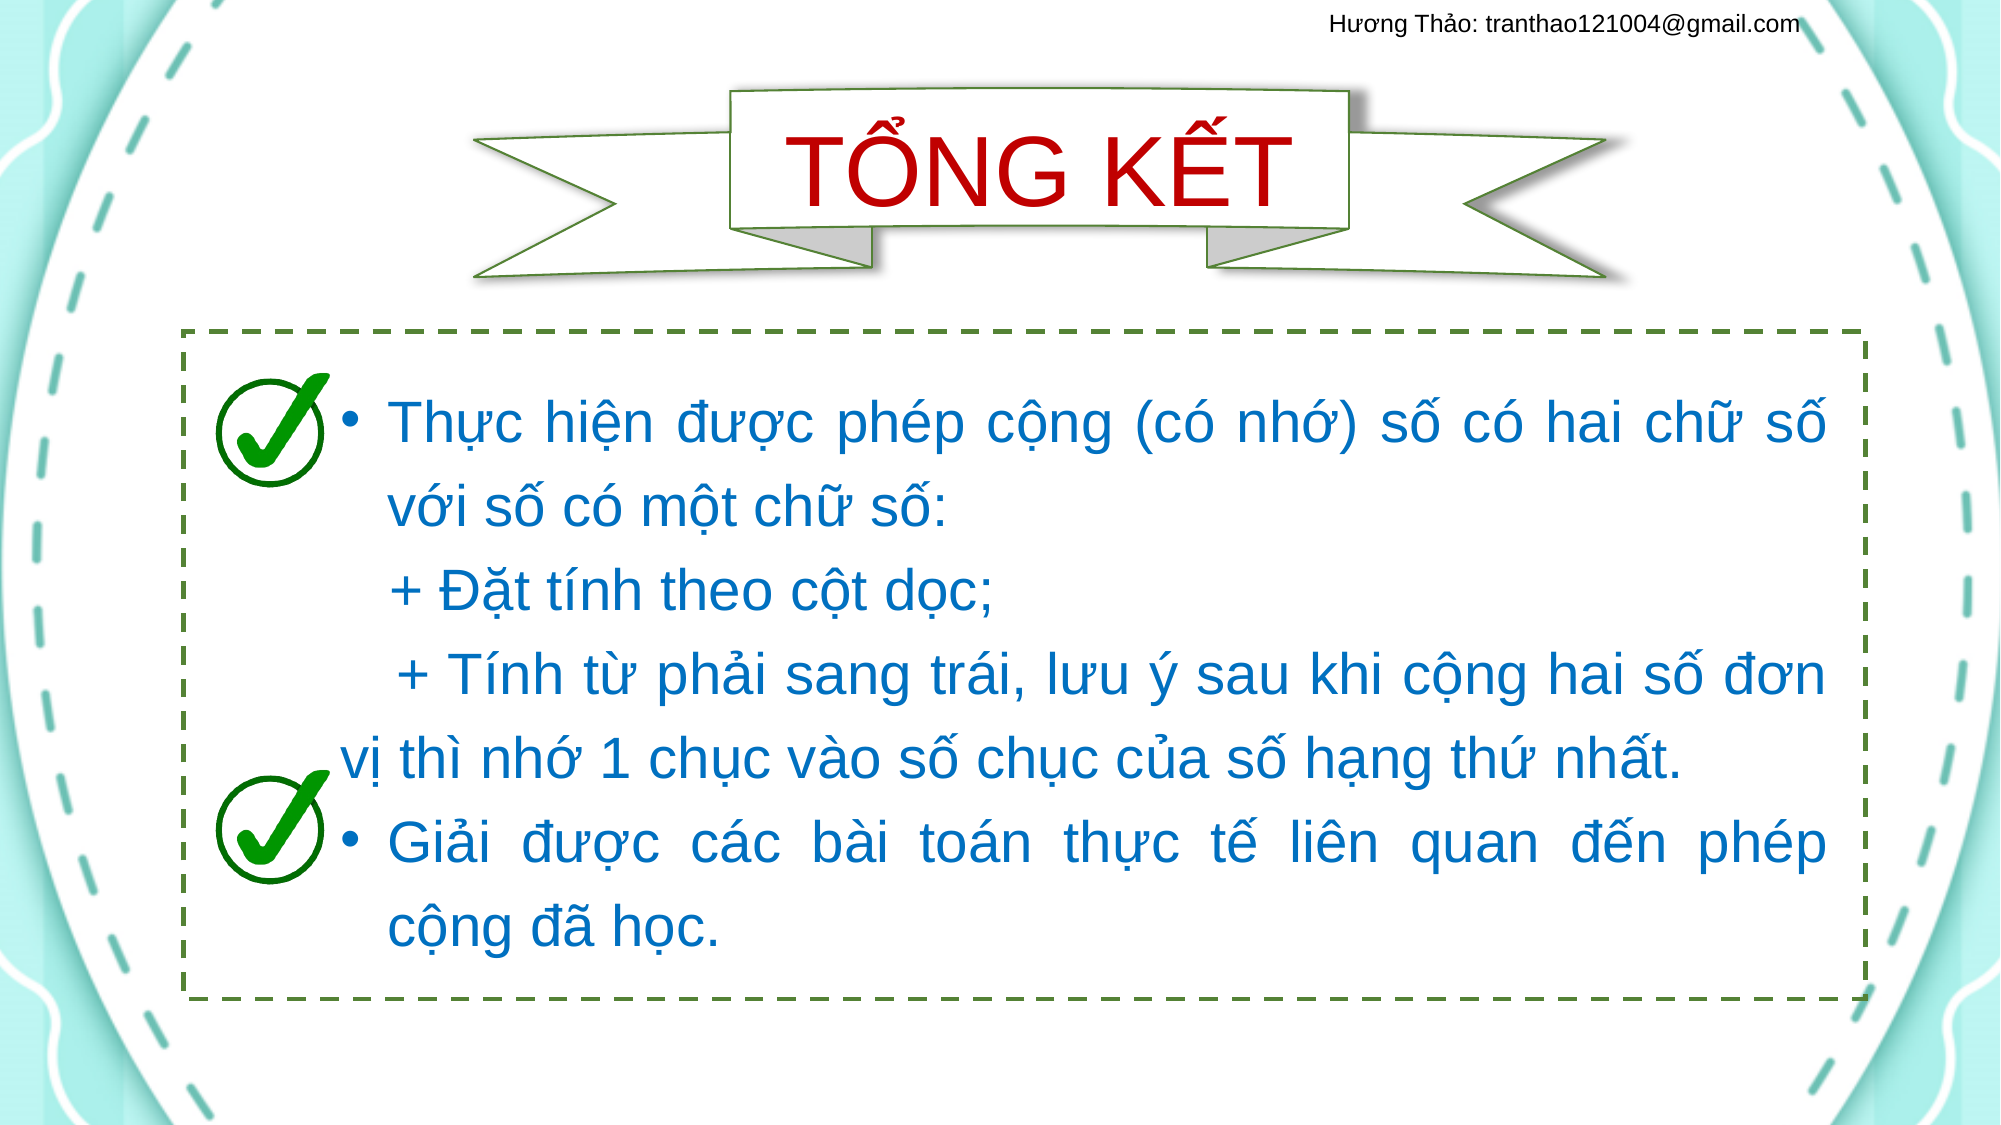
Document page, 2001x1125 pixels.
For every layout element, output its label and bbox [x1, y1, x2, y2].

picture [0, 0, 2001, 1125]
text_box [183, 331, 1866, 999]
text_box [473, 88, 1607, 278]
